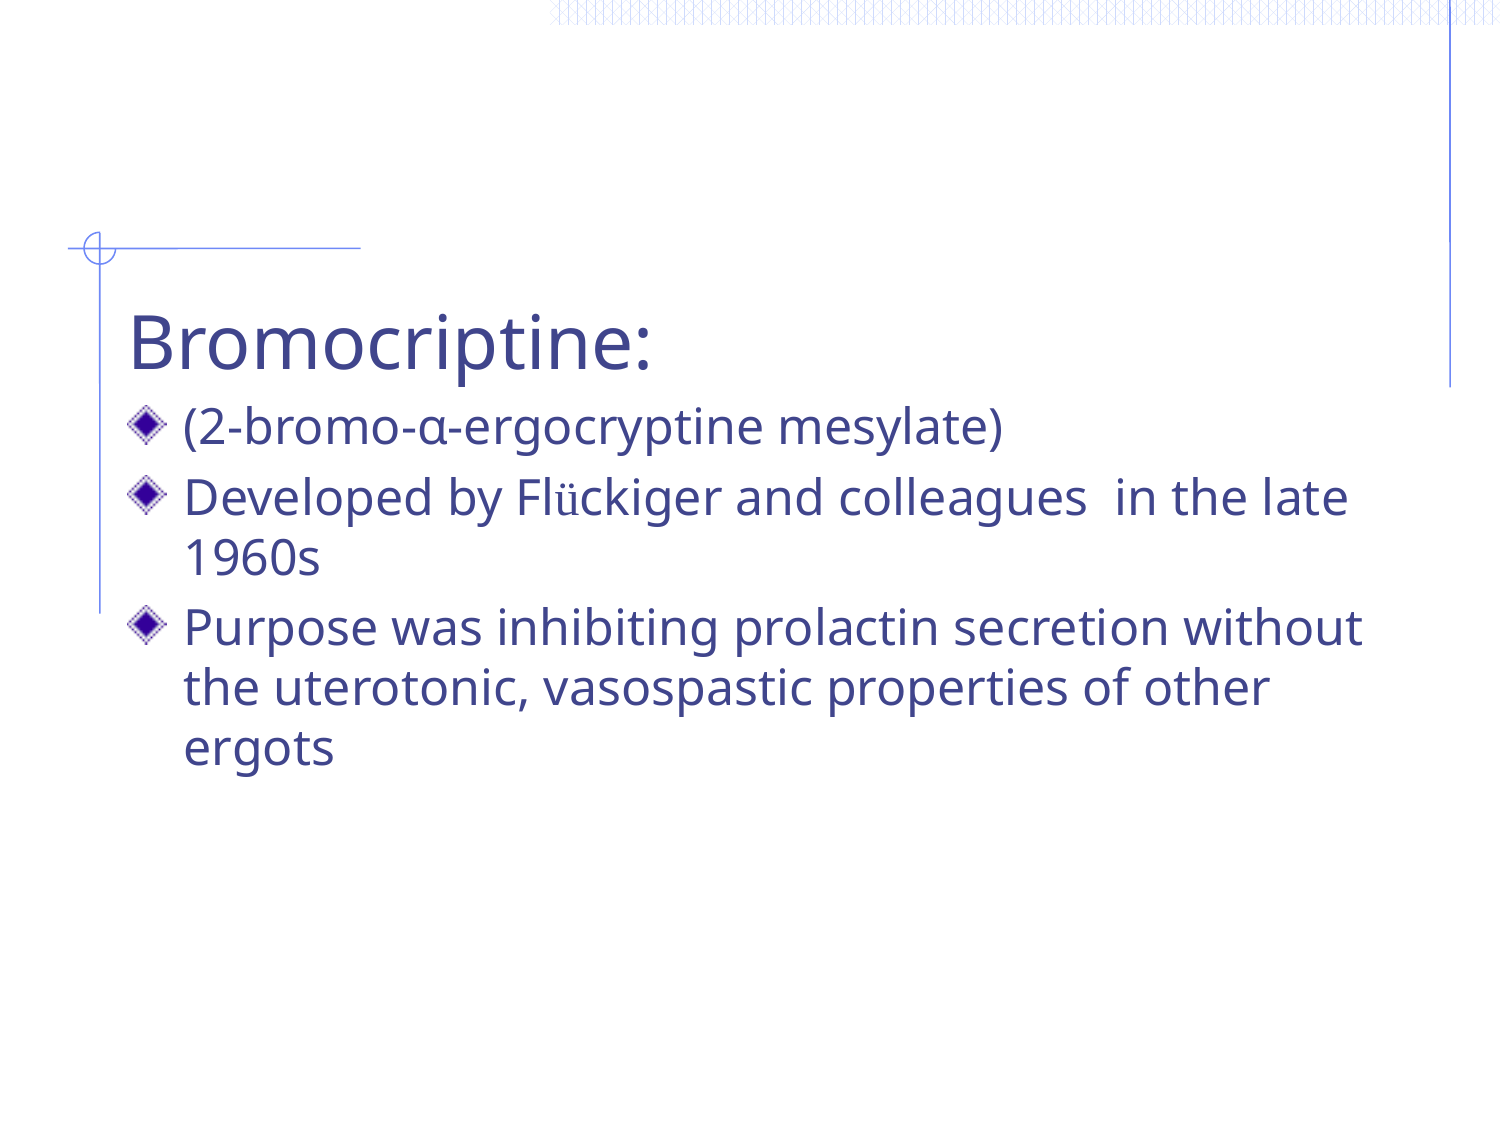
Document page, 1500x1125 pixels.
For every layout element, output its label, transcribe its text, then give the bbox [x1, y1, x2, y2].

picture [127, 475, 167, 515]
list Bromocriptine: (2-bromo-α-ergocryptine mesylate) Developed by Flückiger and colleagues in the late 1960s Purpose was inhibiting prolactin secretion without the uterotonic, vasospastic properties of other ergots [112, 287, 1388, 963]
picture [127, 605, 167, 645]
picture [127, 405, 167, 445]
